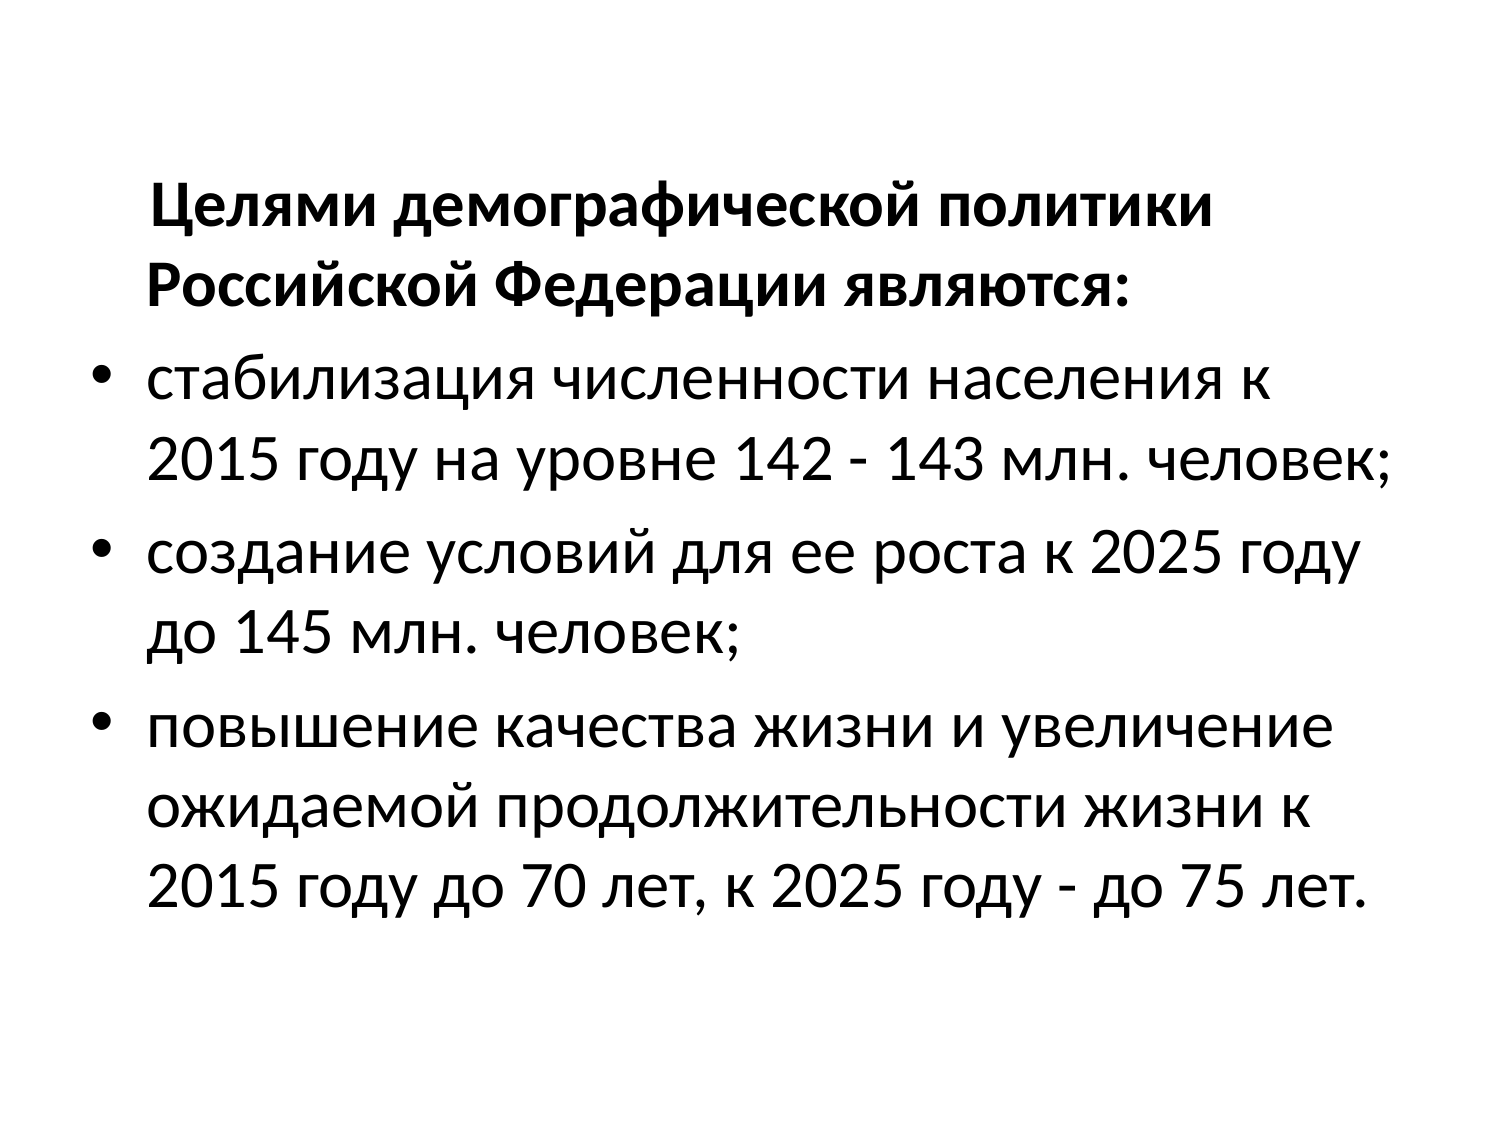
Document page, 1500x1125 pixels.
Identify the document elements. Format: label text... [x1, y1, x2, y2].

list Целями демографической политики Российской Федерации являются: стабилизация численности населения к 2015 году на уровне 142 - 143 млн. человек; создание условий для ее роста к 2025 году до 145 млн. человек; повышение качества жизни и увеличение ожидаемой продолжительности жизни к 2015 году до 70 лет, к 2025 году - до 75 лет. [75, 152, 1425, 1005]
